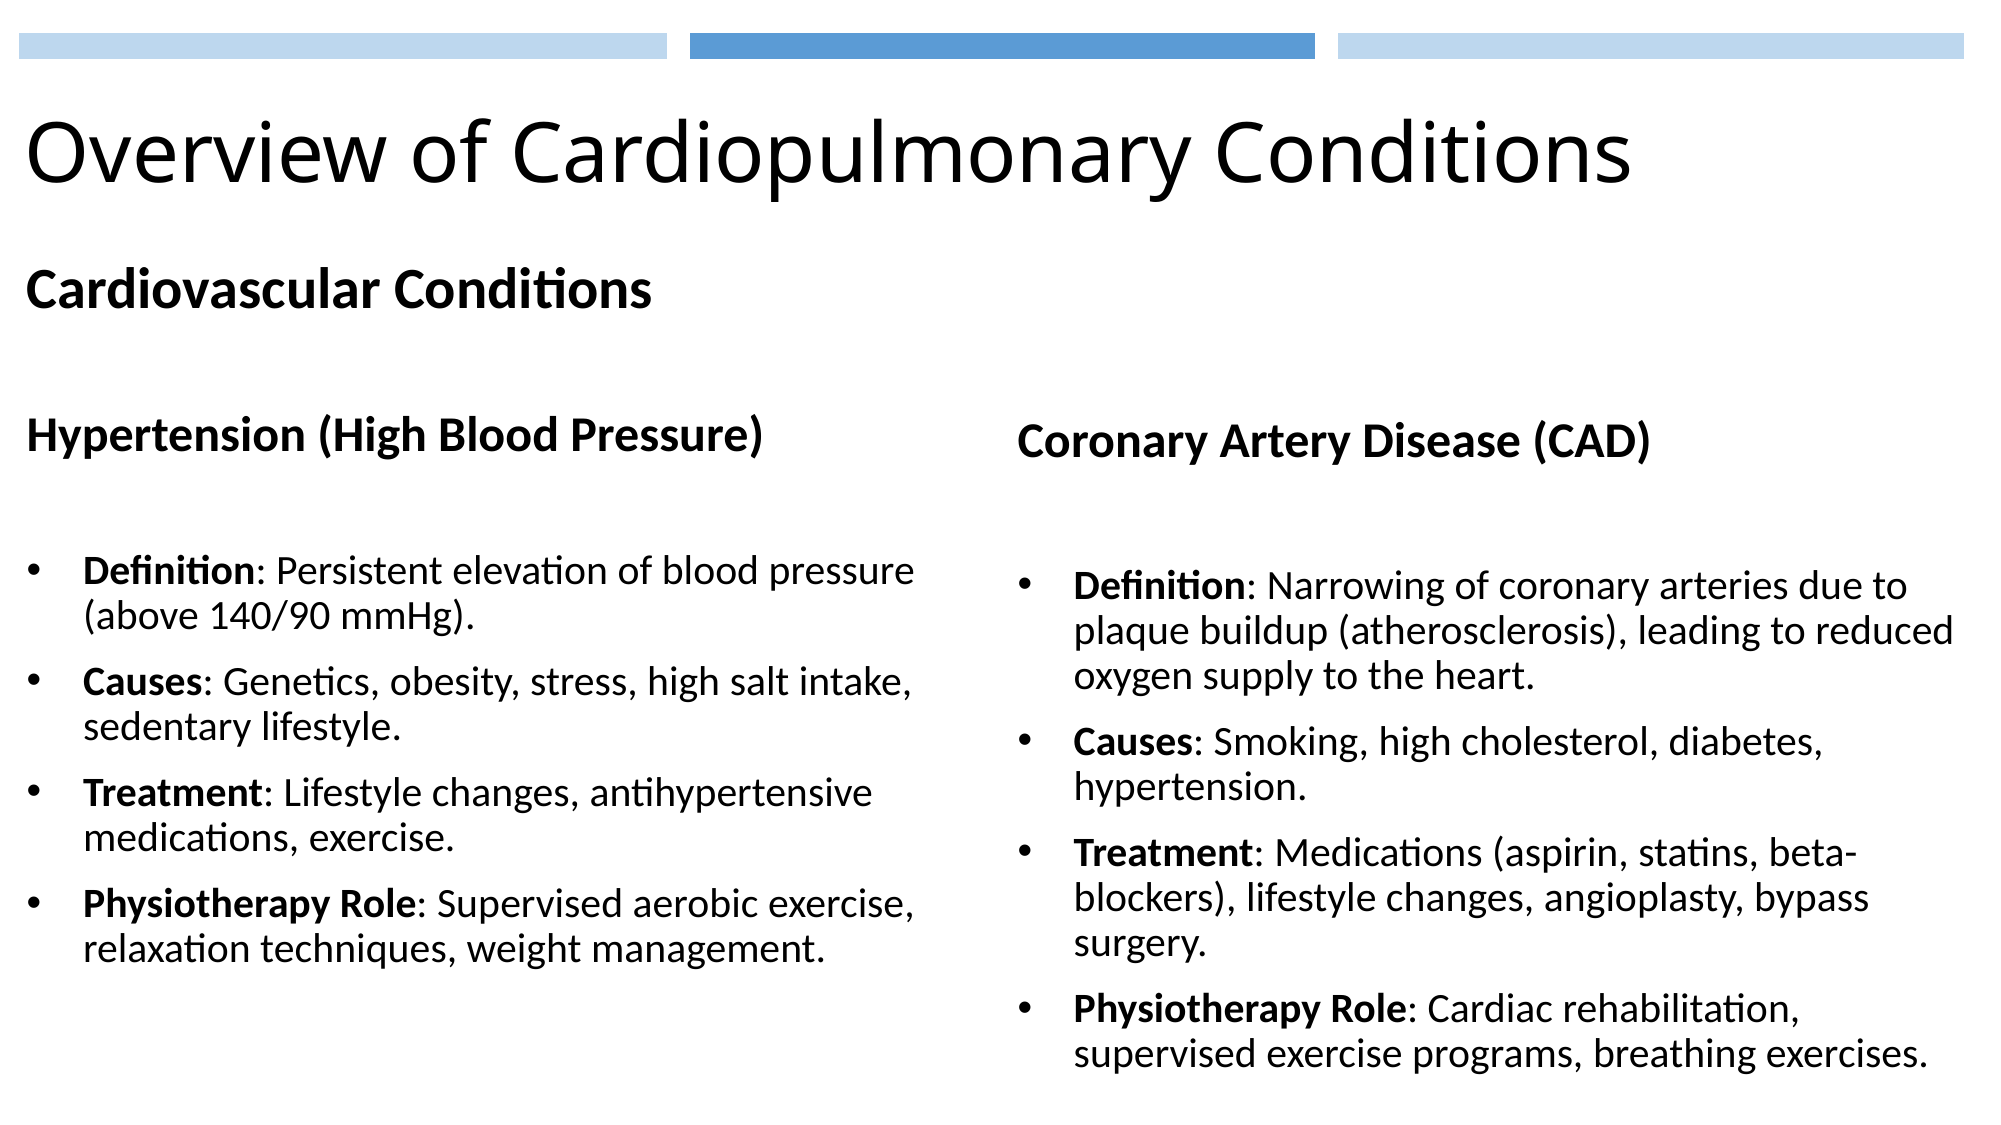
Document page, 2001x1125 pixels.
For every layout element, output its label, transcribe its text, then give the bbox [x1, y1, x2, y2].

list Cardiovascular Conditions Hypertension (High Blood Pressure) Definition: Persistent elevation of blood pressure (above 140/90 mmHg). Causes: Genetics, obesity, stress, high salt intake, sedentary lifestyle. Treatment: Lifestyle changes, antihypertensive medications, exercise. Physiotherapy Role: Supervised aerobic exercise, relaxation techniques, weight management. [11, 250, 1002, 1110]
text_box [17, 31, 669, 61]
text_box [688, 31, 1317, 61]
text_box Coronary Artery Disease (CAD) Definition: Narrowing of coronary arteries due to plaque buildup (atherosclerosis), leading to reduced oxygen supply to the heart. Causes: Smoking, high cholesterol, diabetes, hypertension. Treatment: Medications (aspirin, statins, beta-blockers), lifestyle changes, angioplasty, bypass surgery. Physiotherapy Role: Cardiac rehabilitation, supervised exercise programs, breathing exercises. [1002, 250, 2000, 1110]
title Overview of Cardiopulmonary Conditions [10, 82, 1986, 230]
text_box [1336, 31, 1966, 61]
